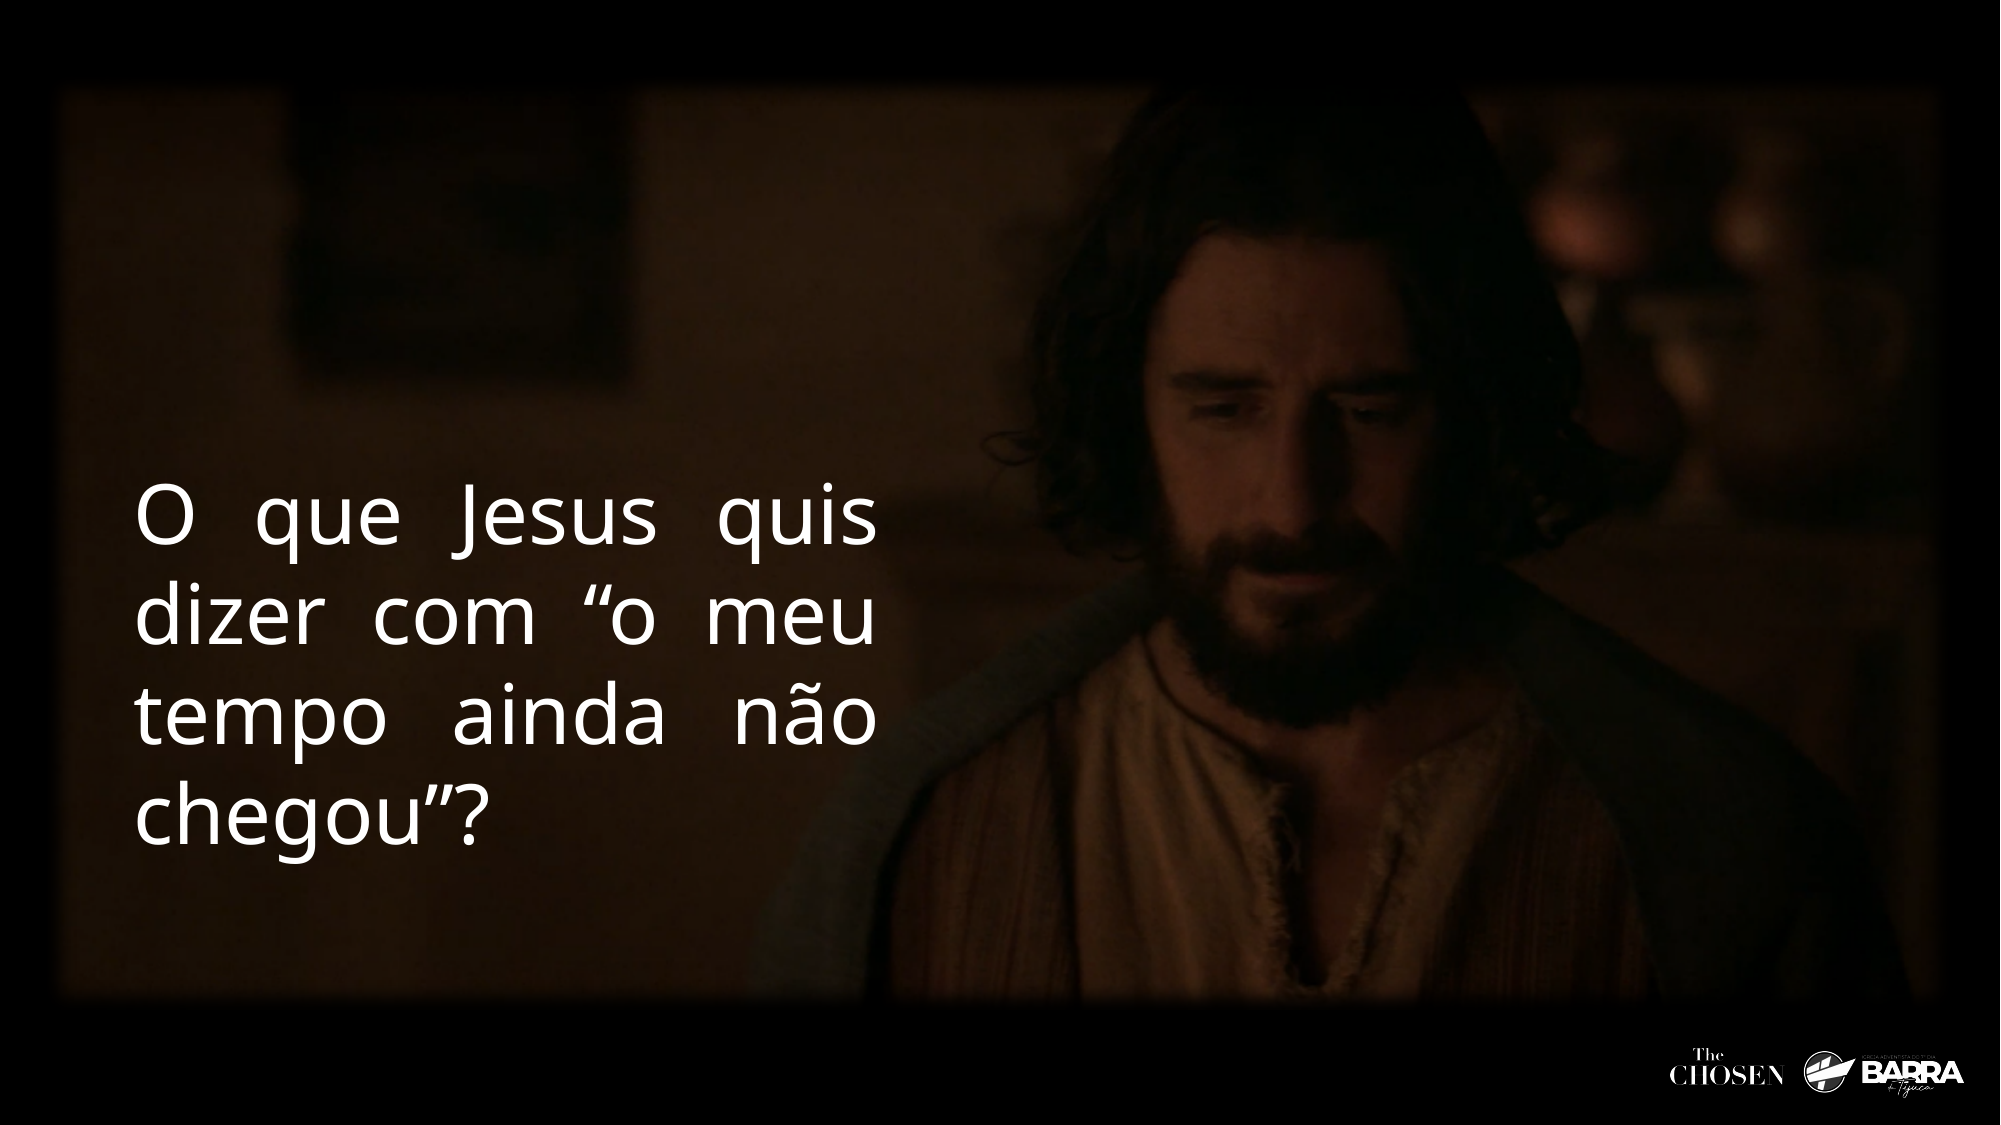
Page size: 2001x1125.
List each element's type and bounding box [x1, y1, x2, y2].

picture [1670, 1048, 1785, 1085]
picture [1799, 1048, 1968, 1101]
picture [45, 75, 1954, 1010]
